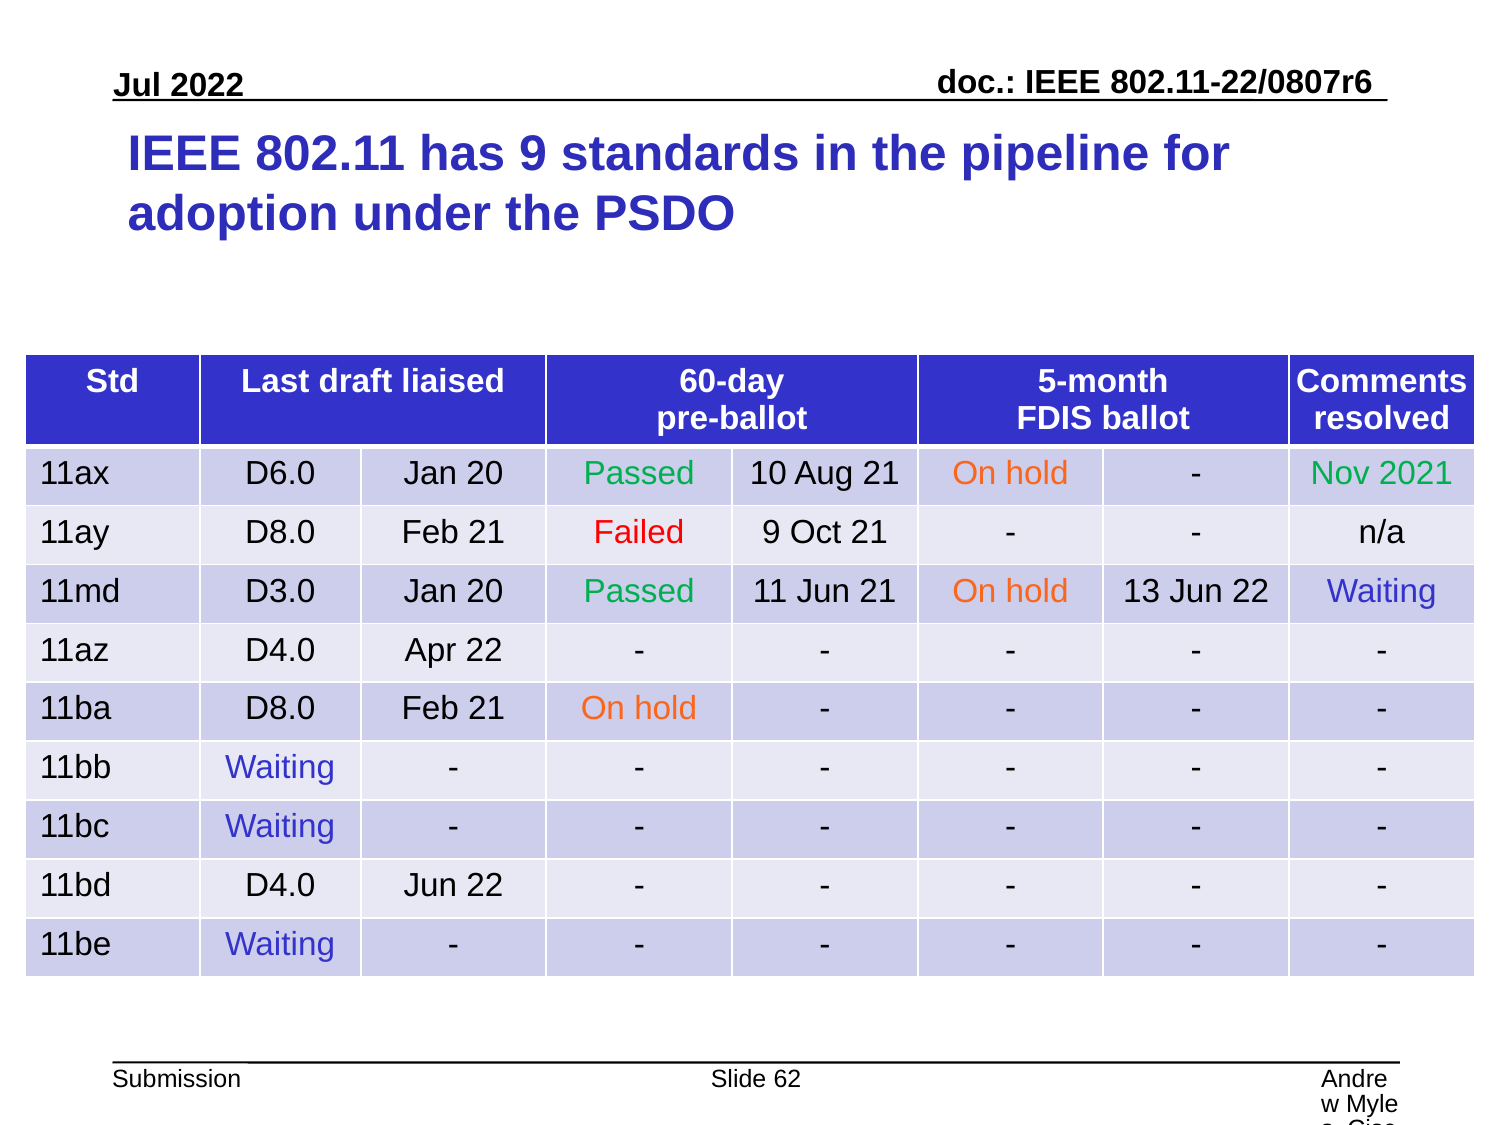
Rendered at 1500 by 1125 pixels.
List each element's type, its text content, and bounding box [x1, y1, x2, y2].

table_cell - [733, 624, 917, 681]
table_cell - [547, 801, 731, 858]
table_cell - [1104, 742, 1288, 799]
table_cell - [1290, 860, 1474, 917]
table_cell - [919, 801, 1102, 858]
table_cell - [1290, 919, 1474, 976]
table_cell - [1104, 683, 1288, 740]
table_cell 11ay [26, 506, 199, 564]
table_cell D8.0 [201, 506, 360, 564]
table_cell - [733, 860, 917, 917]
table_cell - [1104, 506, 1288, 564]
table_cell Feb 21 [362, 506, 545, 564]
table_header 5-month FDIS ballot [919, 355, 1288, 444]
table_cell 11bd [26, 860, 199, 917]
table_cell - [1104, 860, 1288, 917]
table_cell - [1290, 683, 1474, 740]
table_cell 11bb [26, 742, 199, 799]
table_cell Jun 22 [362, 860, 545, 917]
table_cell - [919, 742, 1102, 799]
table_cell - [1104, 449, 1288, 505]
table_cell On hold [547, 683, 731, 740]
table_cell Passed [547, 449, 731, 505]
table_cell 11md [26, 565, 199, 623]
table_cell Waiting [201, 801, 360, 858]
table_cell - [919, 683, 1102, 740]
table_cell Jan 20 [362, 565, 545, 623]
table_cell D3.0 [201, 565, 360, 623]
table_cell 9 Oct 21 [733, 506, 917, 564]
table_cell 11be [26, 919, 199, 976]
table_cell - [1290, 624, 1474, 681]
table_cell - [547, 624, 731, 681]
table_cell Passed [547, 565, 731, 623]
table_cell - [547, 742, 731, 799]
table_cell Waiting [1290, 565, 1474, 623]
table_cell 11 Jun 21 [733, 565, 917, 623]
table_cell On hold [919, 449, 1102, 505]
table_cell Feb 21 [362, 683, 545, 740]
table_cell - [733, 919, 917, 976]
table_cell - [733, 742, 917, 799]
table_header 60-day pre-ballot [547, 355, 917, 444]
table_cell D4.0 [201, 624, 360, 681]
table_cell - [362, 919, 545, 976]
table_cell - [733, 801, 917, 858]
title IEEE 802.11 has 9 standards in the pipeline for adoption under the PSDO [112, 112, 1388, 288]
table_cell 13 Jun 22 [1104, 565, 1288, 623]
table_cell Jan 20 [362, 449, 545, 505]
table_cell Failed [547, 506, 731, 564]
table_cell - [919, 919, 1102, 976]
table_cell - [919, 860, 1102, 917]
table_cell 11ax [26, 449, 199, 505]
table_cell - [1104, 624, 1288, 681]
table_cell - [919, 506, 1102, 564]
table_cell D6.0 [201, 449, 360, 505]
table_cell - [919, 624, 1102, 681]
table_cell - [362, 742, 545, 799]
table_cell 11az [26, 624, 199, 681]
slide_number Slide 62 [709, 1061, 803, 1093]
table_cell n/a [1290, 506, 1474, 564]
table_header Comments resolved [1290, 355, 1474, 444]
table_cell - [547, 919, 731, 976]
table_cell Apr 22 [362, 624, 545, 681]
table_cell 10 Aug 21 [733, 449, 917, 505]
table_cell Nov 2021 [1290, 449, 1474, 505]
table_header Std [26, 355, 199, 444]
table_cell - [1104, 919, 1288, 976]
table_cell - [1290, 742, 1474, 799]
table_cell Waiting [201, 742, 360, 799]
table_header Last draft liaised [201, 355, 545, 444]
table_cell 11bc [26, 801, 199, 858]
table_cell 11ba [26, 683, 199, 740]
table_cell - [1104, 801, 1288, 858]
table_cell D4.0 [201, 860, 360, 917]
table_cell - [733, 683, 917, 740]
table_cell - [362, 801, 545, 858]
table_cell D8.0 [201, 683, 360, 740]
table_cell - [547, 860, 731, 917]
table_cell On hold [919, 565, 1102, 623]
table_cell - [1290, 801, 1474, 858]
footer Andrew Myles, Cisco [1320, 1061, 1402, 1093]
table_cell Waiting [201, 919, 360, 976]
